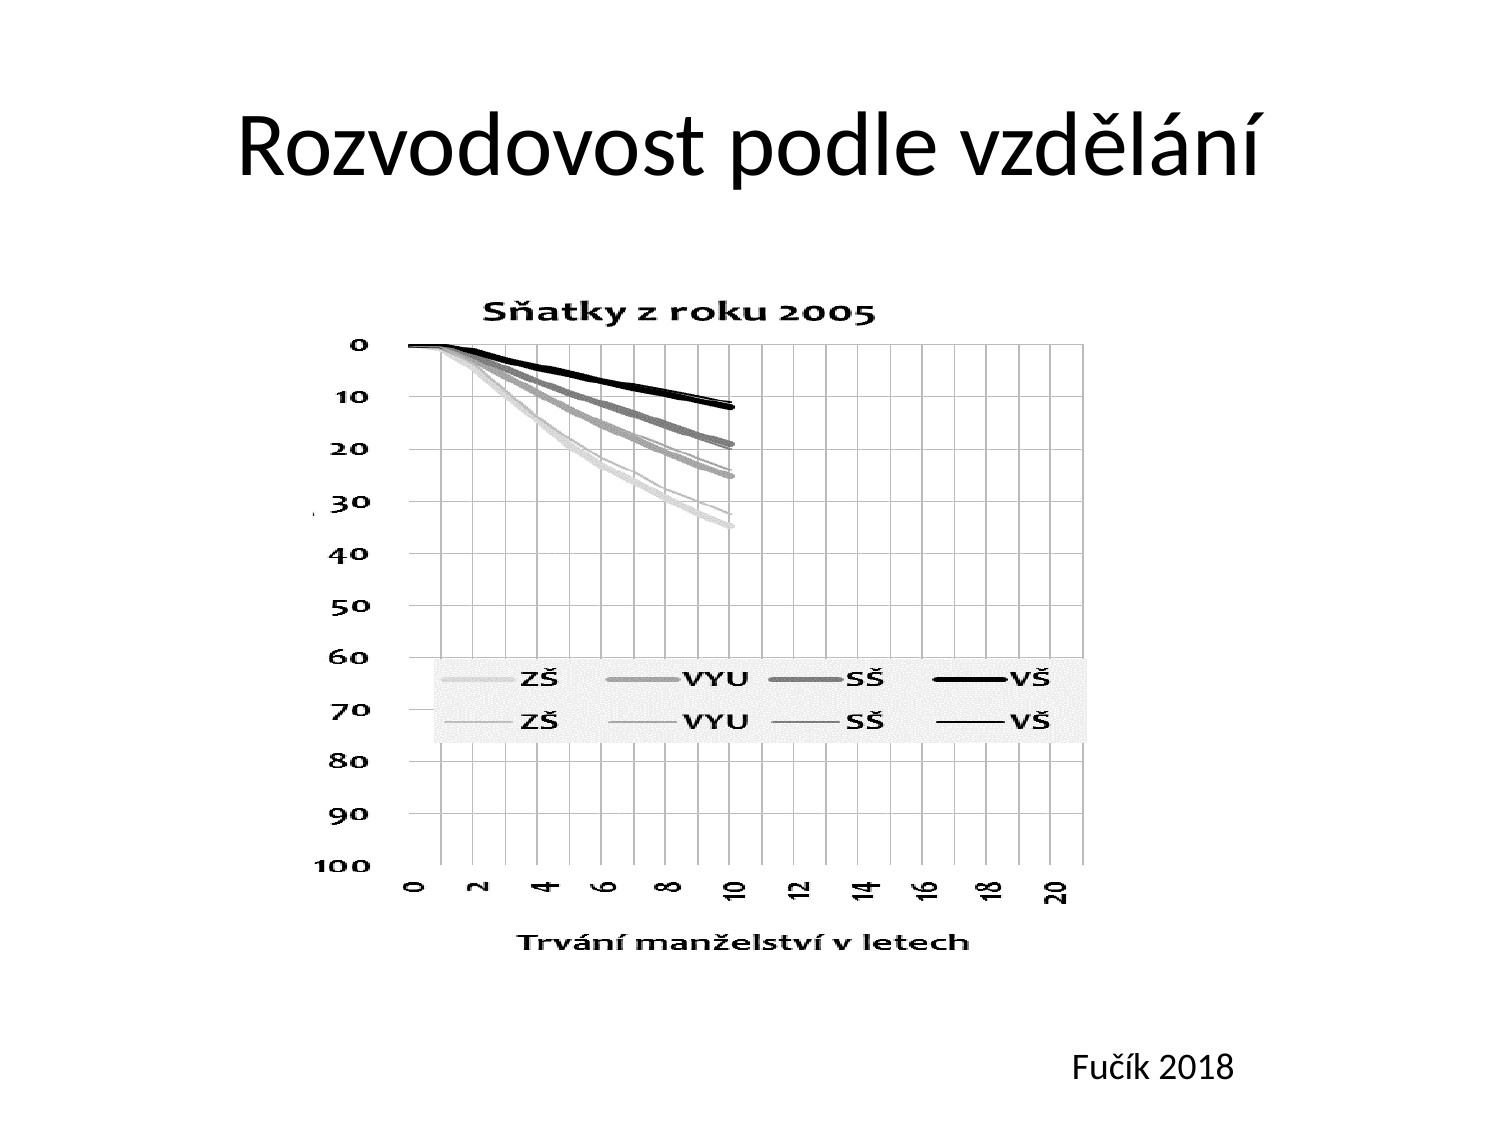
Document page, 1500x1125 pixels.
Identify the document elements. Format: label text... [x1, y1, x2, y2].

title Rozvodovost podle vzdělání [75, 45, 1425, 233]
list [312, 278, 1105, 994]
text_box Fučík 2018 [1057, 1034, 1388, 1095]
